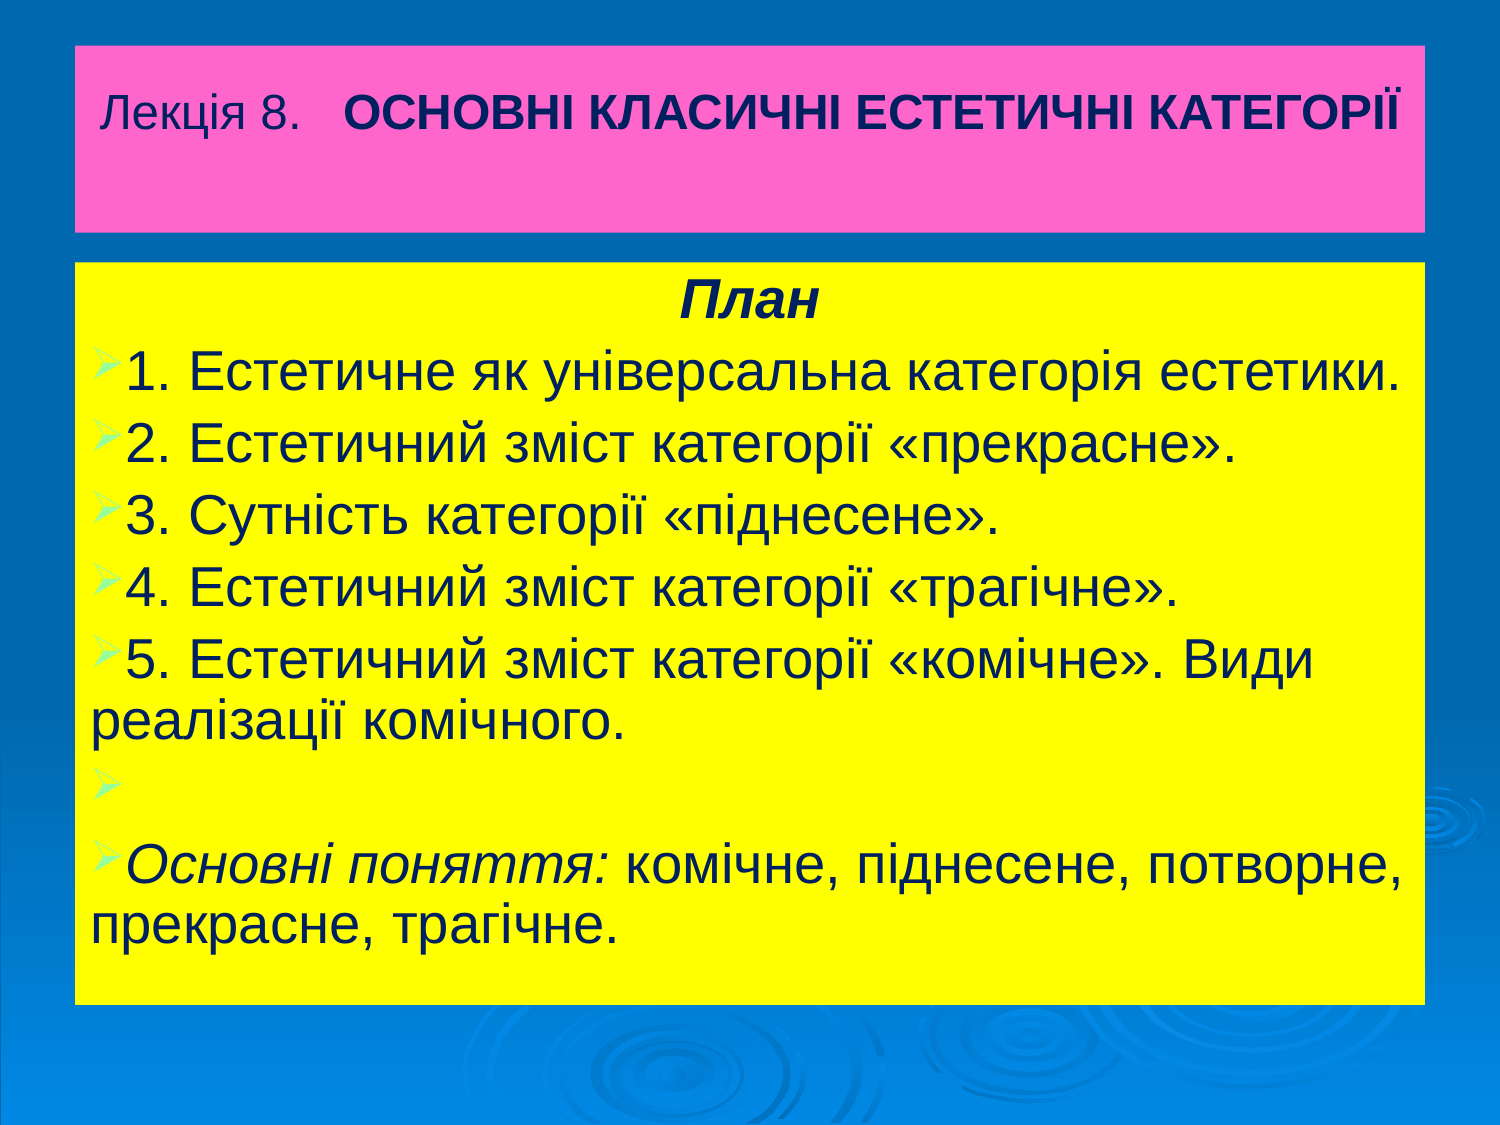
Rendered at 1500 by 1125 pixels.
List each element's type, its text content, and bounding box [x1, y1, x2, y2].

list План 1. Естетичне як універсальна категорія естетики. 2. Естетичний зміст категорії «прекрасне». 3. Сутність категорії «піднесене». 4. Естетичний зміст категорії «трагічне». 5. Естетичний зміст категорії «комічне». Види реалізації комічного. Основні поняття: комічне, піднесене, потворне, прекрасне, трагічне. [74, 262, 1426, 1006]
title Лекція 8. ОСНОВНІ КЛАСИЧНІ ЕСТЕТИЧНІ КАТЕГОРІЇ [74, 45, 1426, 233]
